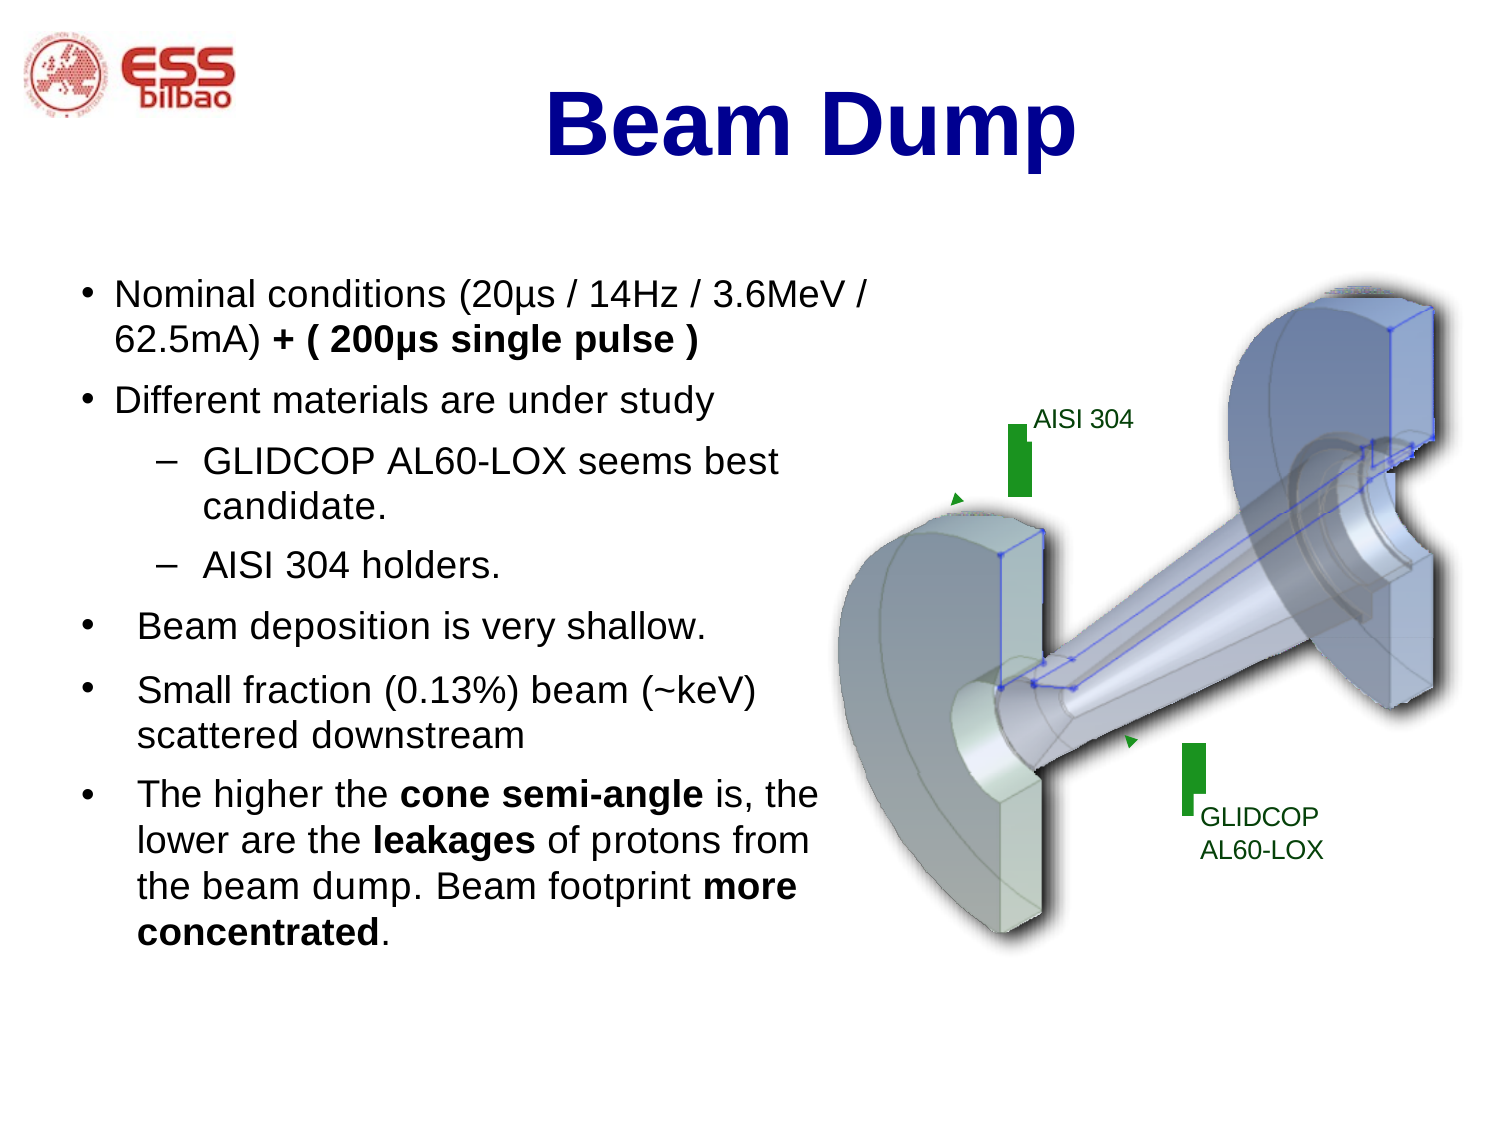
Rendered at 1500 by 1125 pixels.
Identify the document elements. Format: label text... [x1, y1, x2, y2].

text_box [1193, 793, 1350, 873]
text_box [1228, 310, 1436, 474]
text_box Nominal conditions (20µs / 14Hz / 3.6MeV / 62.5mA) + ( 200µs single pulse ) [79, 268, 811, 361]
text_box [1378, 703, 1403, 711]
text_box Different materials are under study GLIDCOP AL60-LOX seems best candidate. AISI 304 holders. [79, 374, 784, 590]
text_box [1231, 474, 1396, 513]
text_box AISI 304 [1031, 401, 1138, 437]
title Beam Dump [398, 0, 1394, 237]
text_box [934, 510, 1011, 519]
text_box [950, 492, 964, 506]
text_box [23, 31, 236, 118]
text_box [1309, 659, 1434, 703]
text_box [1027, 395, 1184, 442]
text_box [1045, 512, 1434, 659]
text_box Beam deposition is very shallow. Small fraction (0.13%) beam (~keV) scattered downstream [79, 601, 764, 759]
text_box [811, 268, 1487, 969]
text_box [838, 518, 1266, 774]
text_box The higher the cone semi-angle is, the lower are the leakages of protons from the beam dump. Beam footprint more concentrated. [79, 771, 811, 958]
text_box [1293, 285, 1435, 311]
text_box [865, 774, 1042, 932]
text_box [1124, 735, 1138, 749]
text_box GLIDCOP AL60-LOX [1198, 798, 1328, 868]
